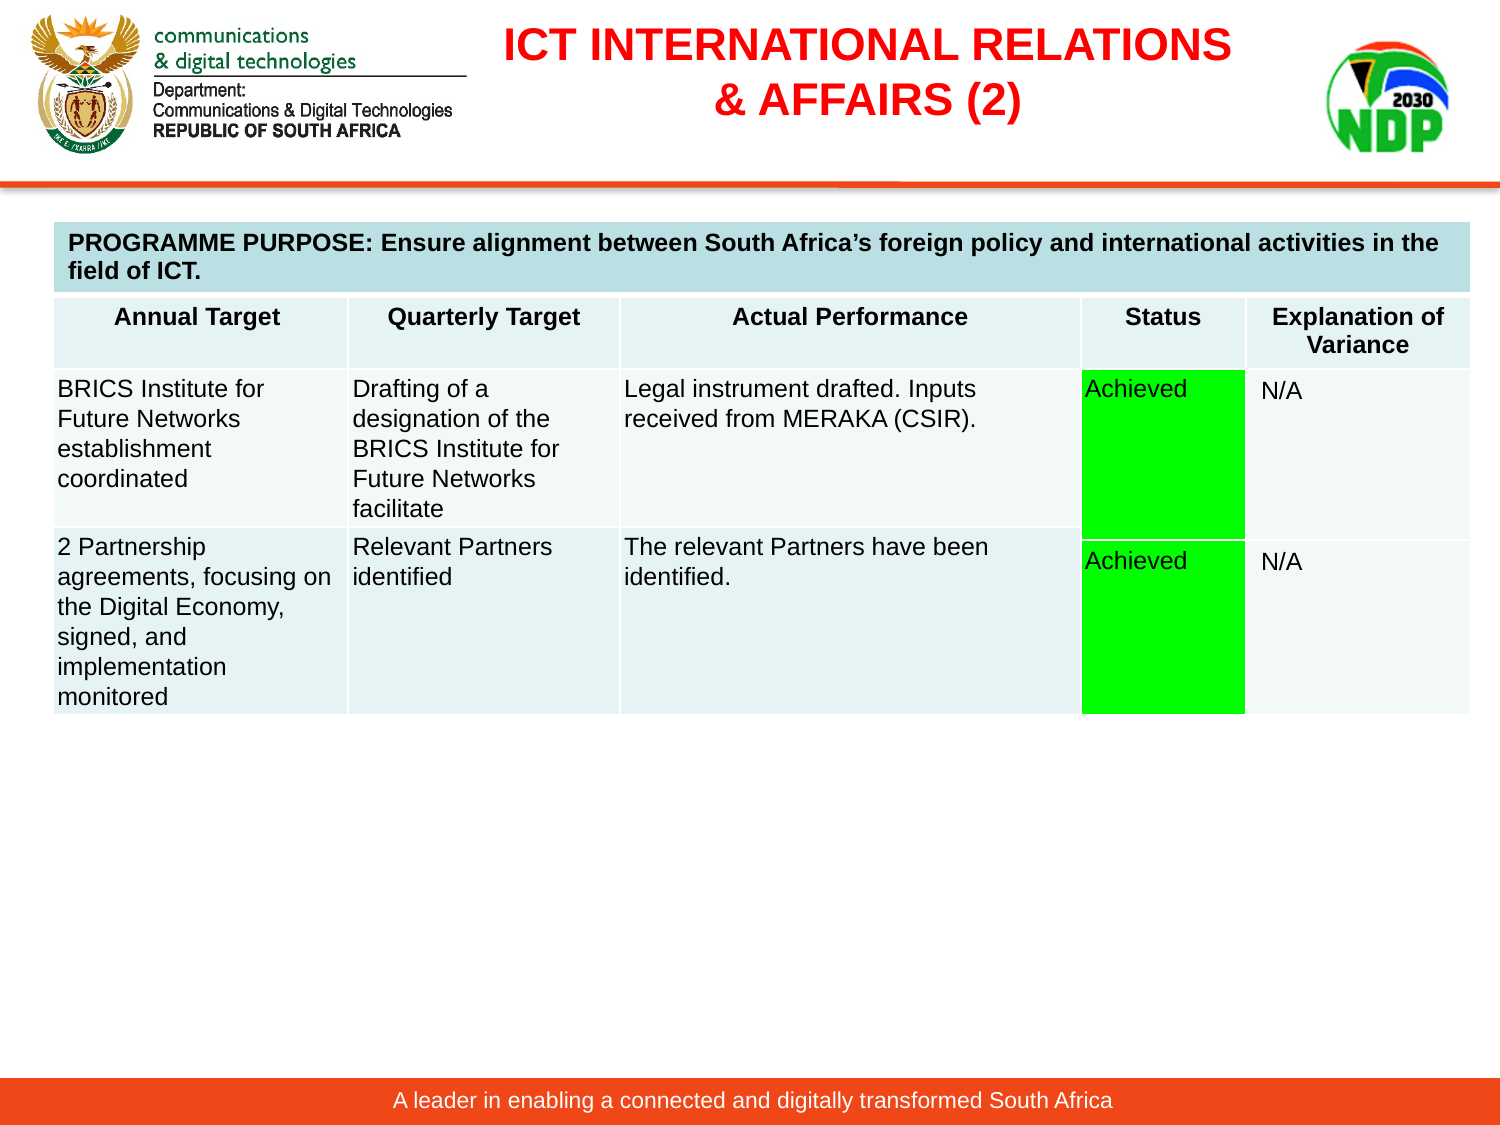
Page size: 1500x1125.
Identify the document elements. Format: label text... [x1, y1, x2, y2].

text_box ICT INTERNATIONAL RELATIONS & AFFAIRS (2) [493, 7, 1270, 132]
table_cell The relevant Partners have been identified. [621, 528, 1080, 714]
table_header PROGRAMME PURPOSE: Ensure alignment between South Africa’s foreign policy and international activities in the field of ICT. [54, 222, 1470, 292]
table_cell Explanation of Variance [1247, 298, 1470, 368]
table_cell Achieved [1082, 541, 1245, 714]
table_cell Relevant Partners identified [349, 528, 619, 714]
table_cell 2 Partnership agreements, focusing on the Digital Economy, signed, and implementation monitored [54, 528, 347, 714]
table_cell Annual Target [54, 298, 347, 368]
table_cell Drafting of a designation of the BRICS Institute for Future Networks facilitate [349, 370, 619, 526]
table_cell Quarterly Target [349, 298, 619, 368]
picture [10, 7, 493, 160]
table_cell N/A [1247, 370, 1470, 539]
table_cell Legal instrument drafted. Inputs received from MERAKA (CSIR). [621, 370, 1080, 526]
table_cell Actual Performance [621, 298, 1080, 368]
table_cell BRICS Institute for Future Networks establishment coordinated [54, 370, 347, 526]
table_cell N/A [1247, 541, 1470, 714]
table_cell Achieved [1082, 370, 1245, 539]
footer A leader in enabling a connected and digitally transformed South Africa [0, 1077, 1500, 1125]
picture [1315, 23, 1465, 173]
table_cell Status [1082, 298, 1245, 368]
